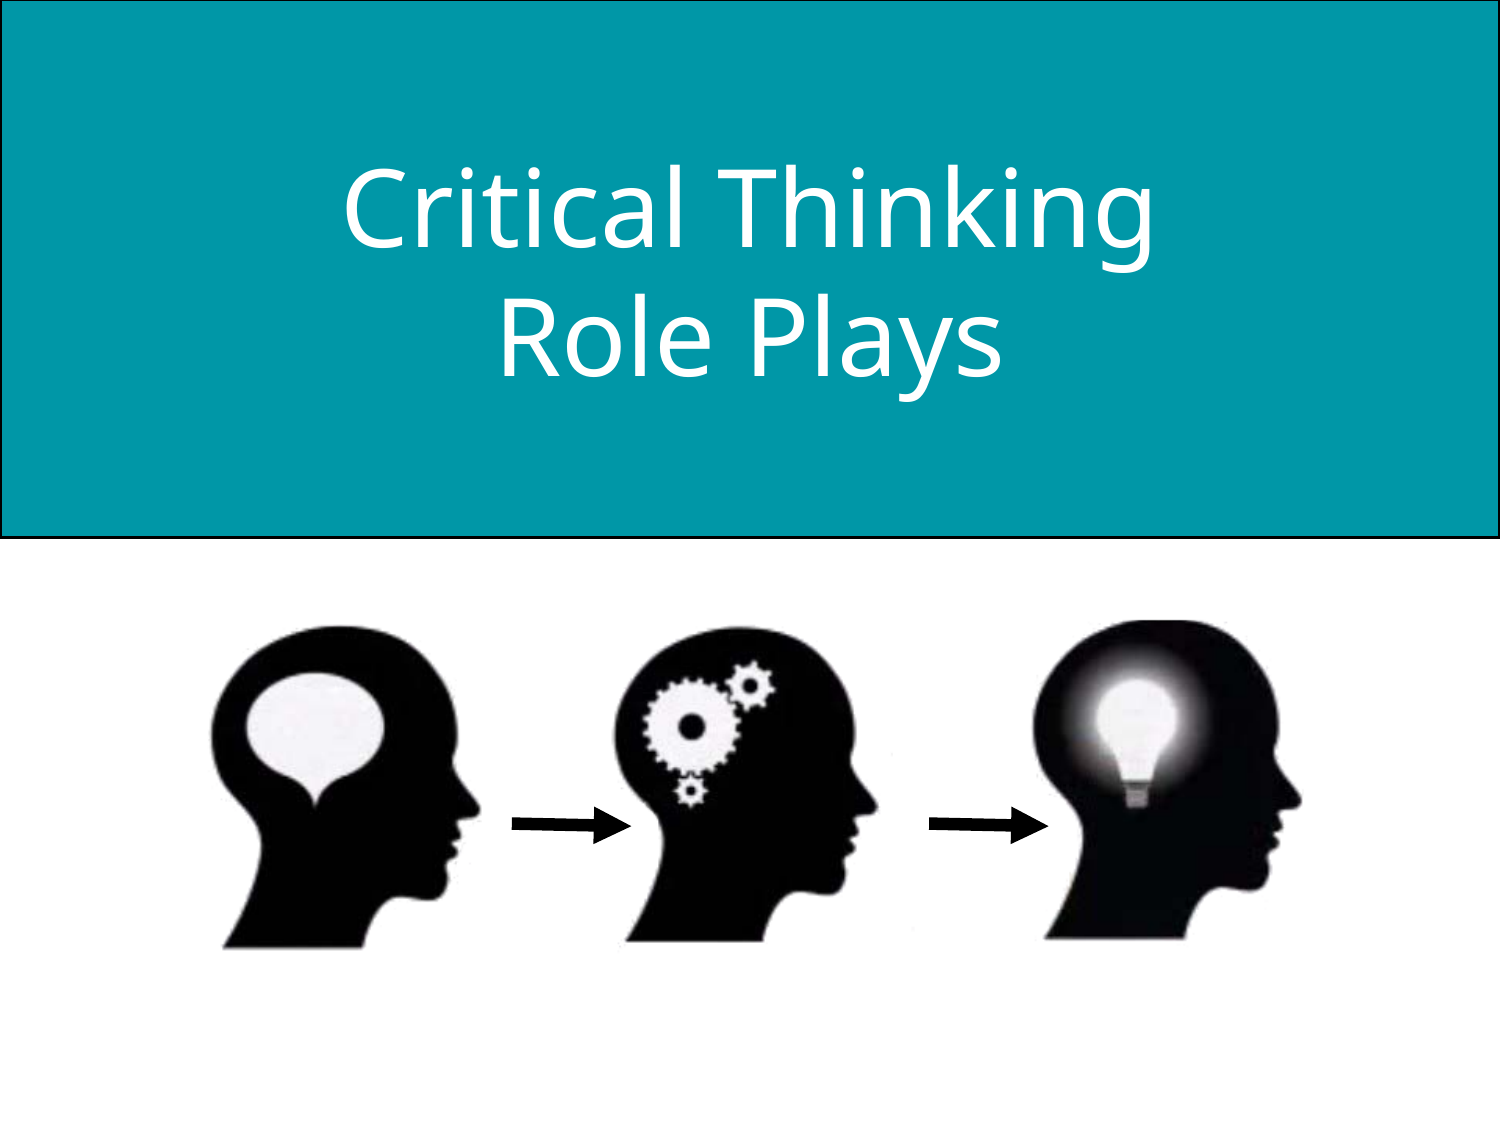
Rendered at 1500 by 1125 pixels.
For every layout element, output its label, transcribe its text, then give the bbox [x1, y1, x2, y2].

picture [170, 550, 1330, 1033]
title Critical Thinking Role Plays [0, 0, 1500, 538]
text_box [928, 823, 1049, 827]
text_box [511, 823, 632, 827]
